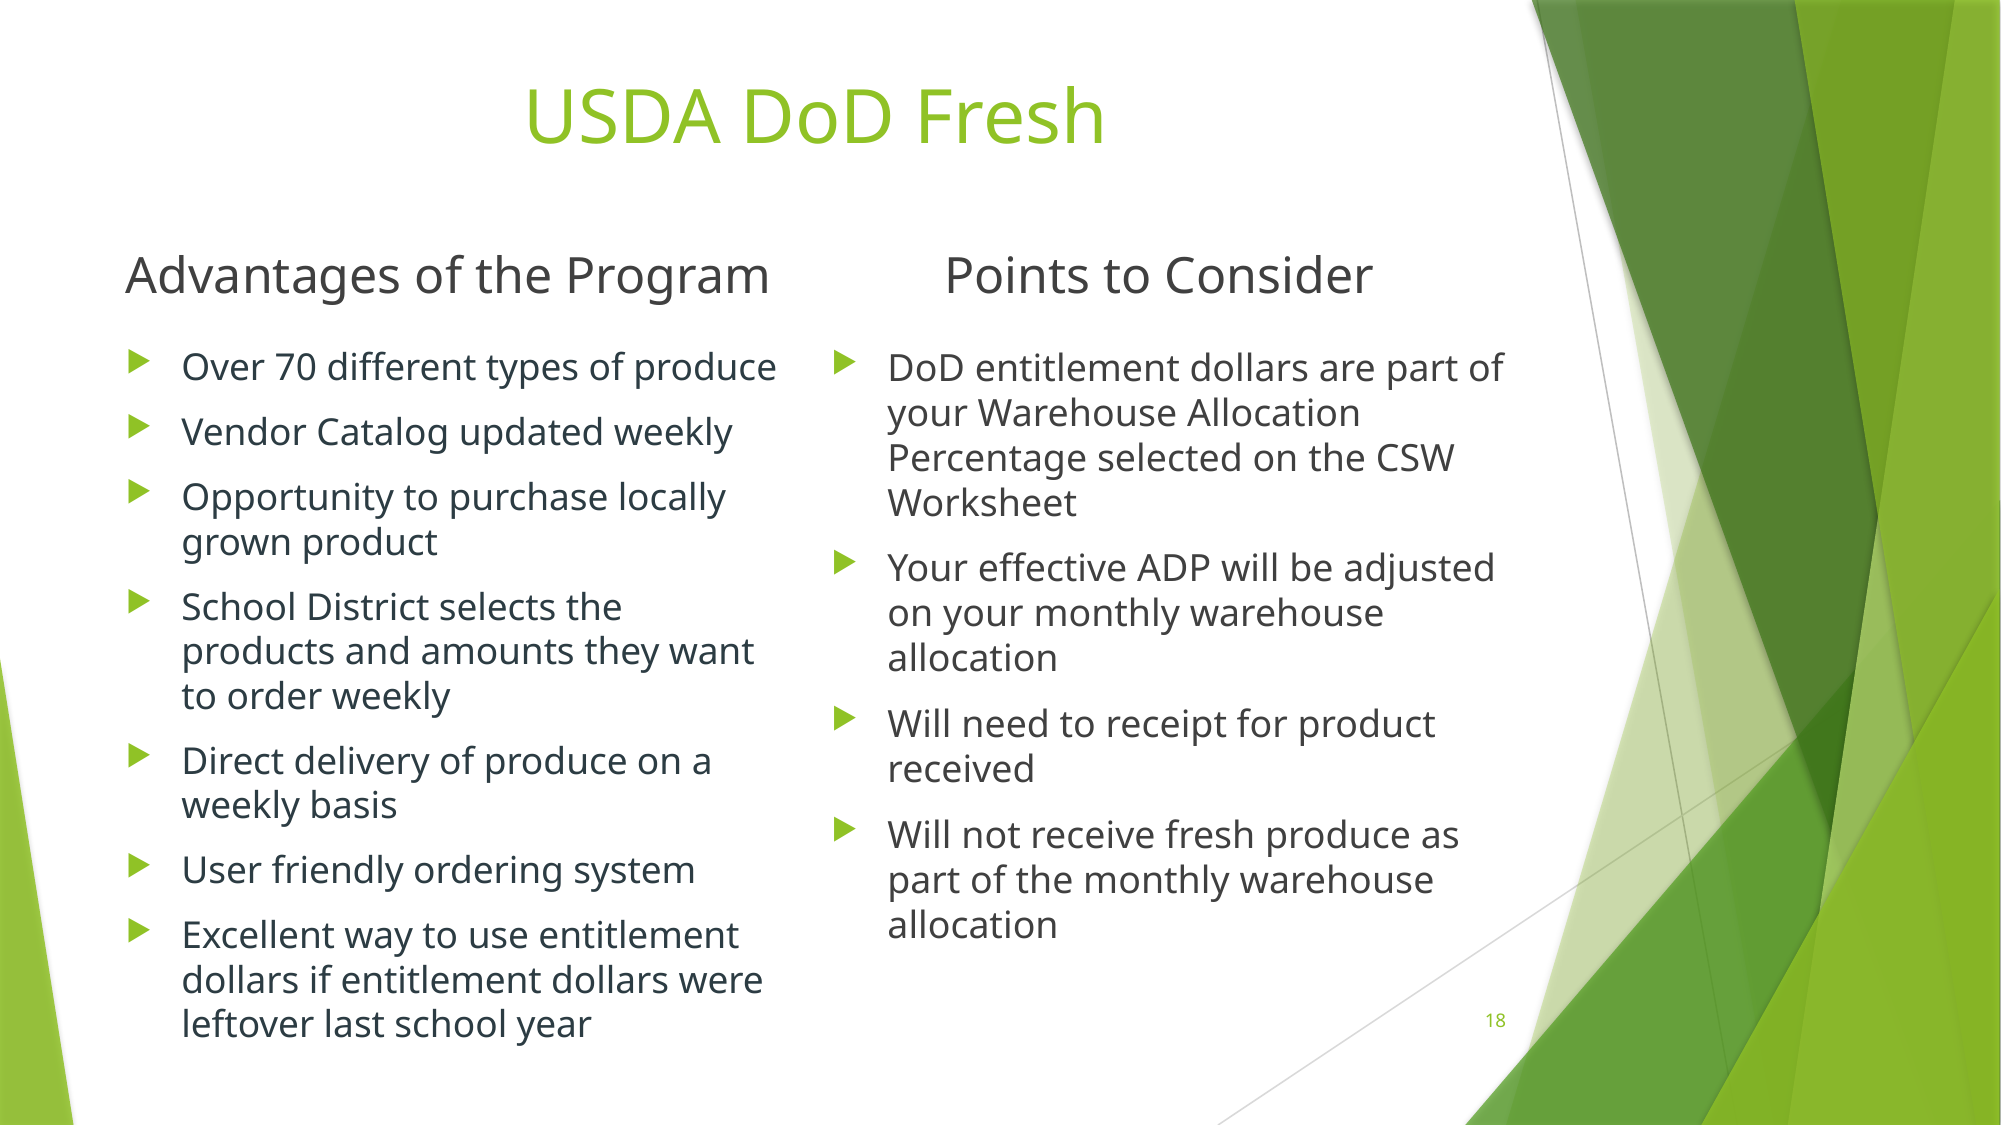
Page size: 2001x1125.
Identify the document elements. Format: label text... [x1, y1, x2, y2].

slide_number 18 [1409, 991, 1522, 1051]
list Advantages of the Program [110, 216, 798, 311]
list Points to Consider [816, 216, 1503, 311]
list DoD entitlement dollars are part of your Warehouse Allocation Percentage selected on the CSW Worksheet Your effective ADP will be adjusted on your monthly warehouse allocation Will need to receipt for product received Will not receive fresh produce as part of the monthly warehouse allocation [816, 336, 1522, 992]
title USDA DoD Fresh [111, 61, 1522, 174]
list Over 70 different types of produce Vendor Catalog updated weekly Opportunity to purchase locally grown product School District selects the products and amounts they want to order weekly Direct delivery of produce on a weekly basis User friendly ordering system Excellent way to use entitlement dollars if entitlement dollars were leftover last school year [110, 336, 798, 1064]
